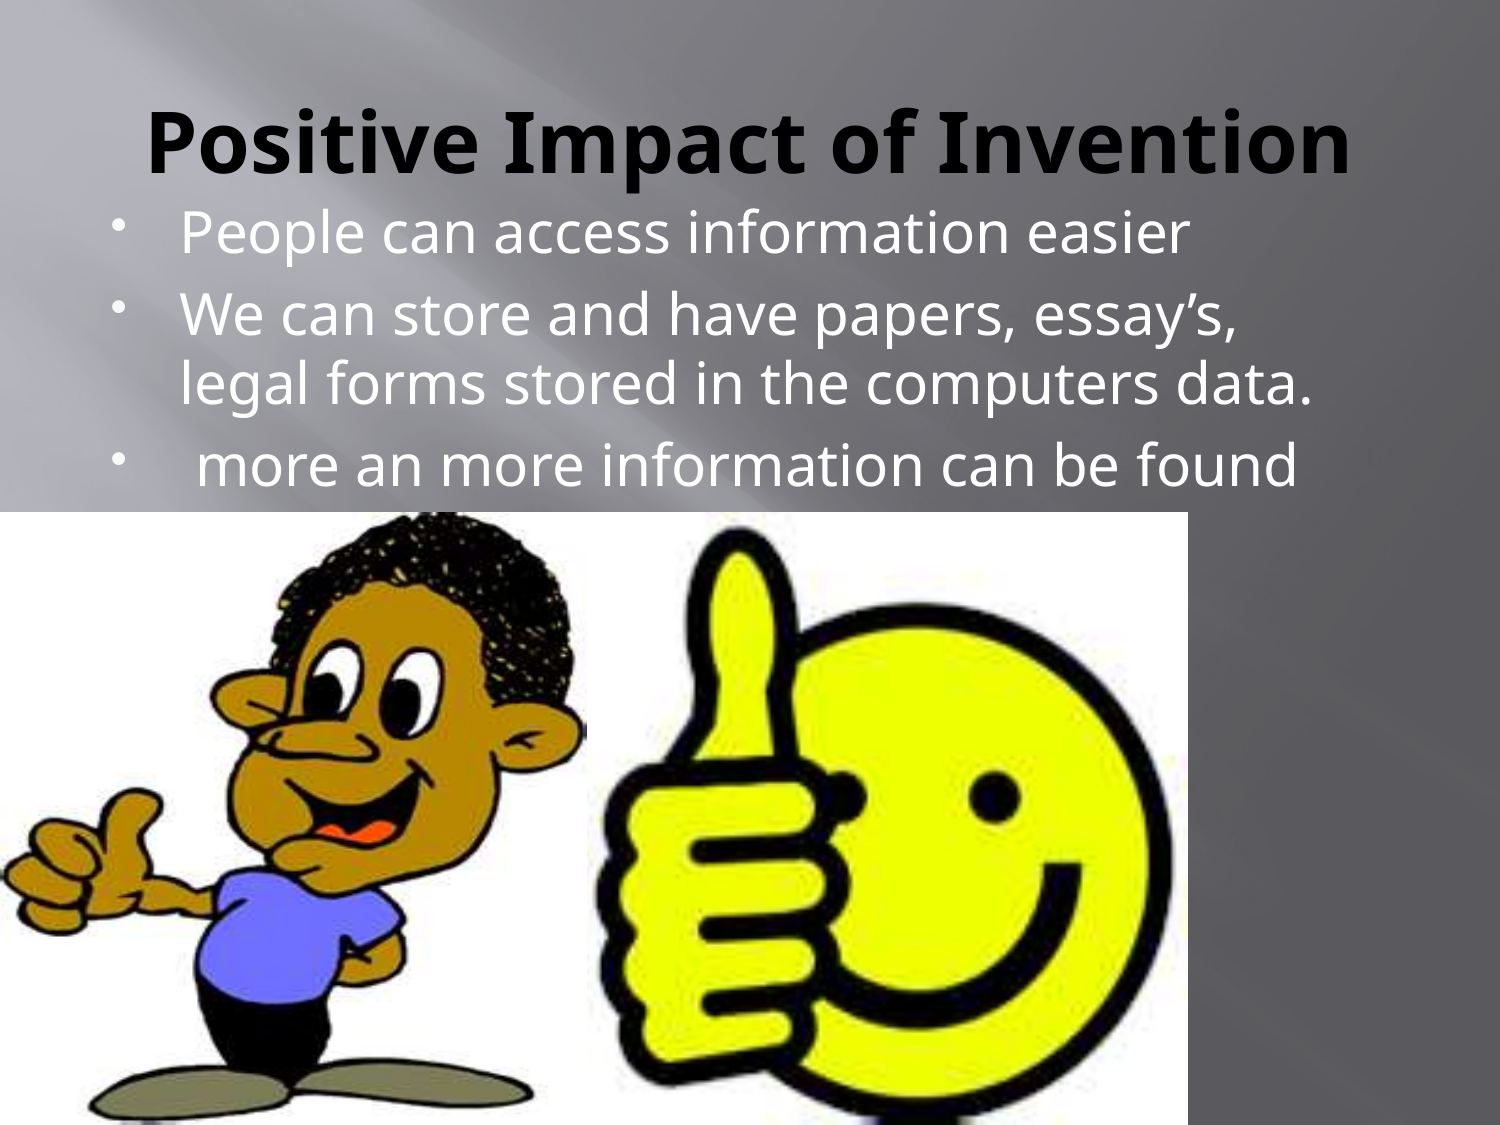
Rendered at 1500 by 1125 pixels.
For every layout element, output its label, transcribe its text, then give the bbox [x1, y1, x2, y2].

list People can access information easier We can store and have papers, essay’s, legal forms stored in the computers data. more an more information can be found [75, 187, 1400, 1005]
picture [0, 512, 1188, 1125]
title Positive Impact of Invention [75, 45, 1425, 233]
